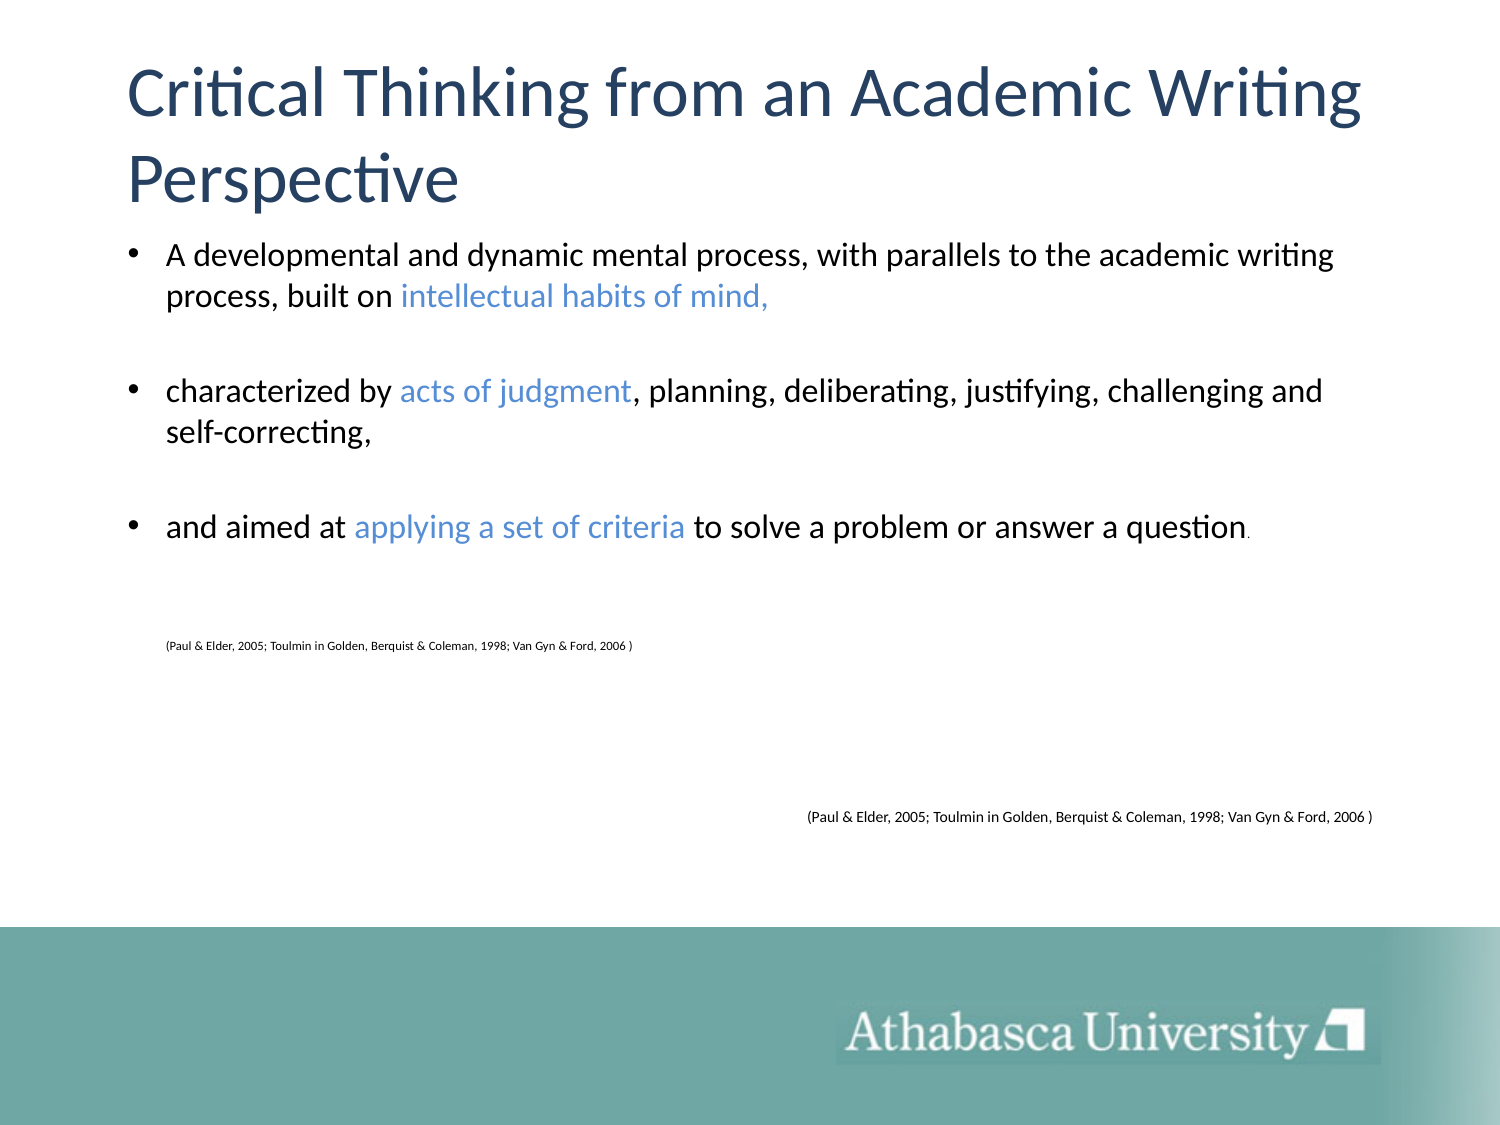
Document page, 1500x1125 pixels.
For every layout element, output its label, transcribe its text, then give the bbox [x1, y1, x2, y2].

picture [0, 926, 1500, 1125]
list A developmental and dynamic mental process, with parallels to the academic writing process, built on intellectual habits of mind, characterized by acts of judgment, planning, deliberating, justifying, challenging and self-correcting, and aimed at applying a set of criteria to solve a problem or answer a question. (Paul & Elder, 2005; Toulmin in Golden, Berquist & Coleman, 1998; Van Gyn & Ford, 2006 ) (Paul & Elder, 2005; Toulmin in Golden, Berquist & Coleman, 1998; Van Gyn & Ford, 2006 ) [112, 224, 1388, 900]
title Critical Thinking from an Academic Writing Perspective [112, 37, 1388, 224]
